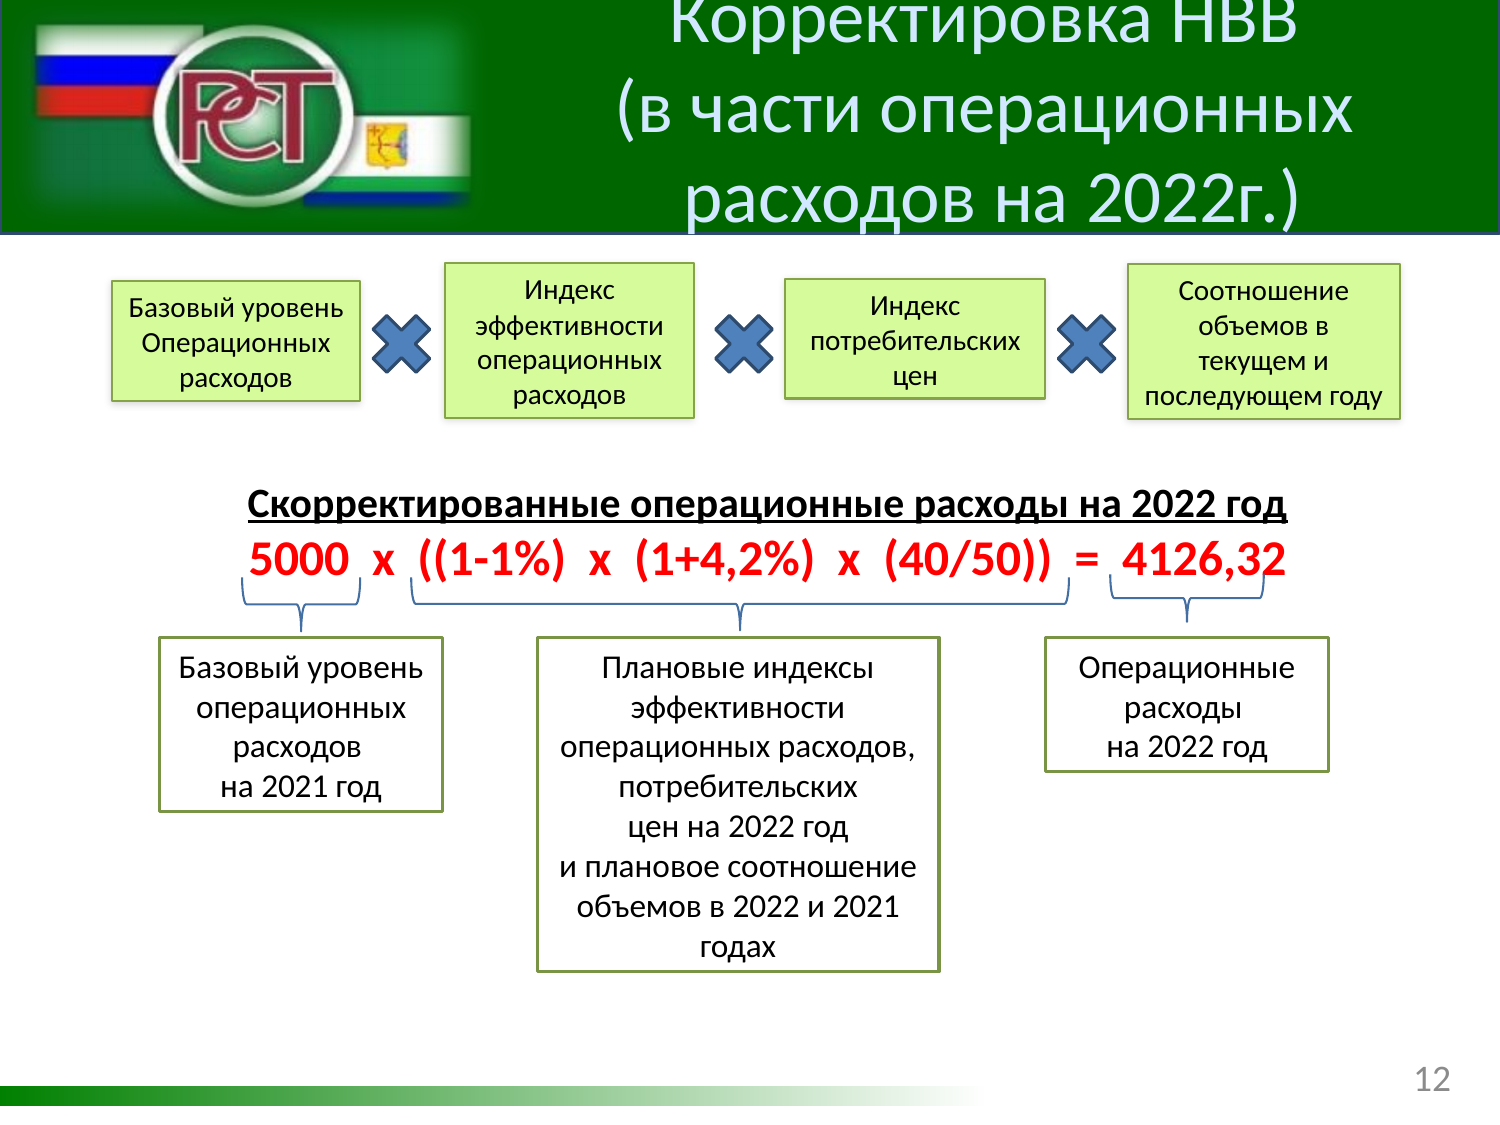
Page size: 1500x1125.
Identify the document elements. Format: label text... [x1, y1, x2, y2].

text_box Операционные расходы на 2022 год [1044, 636, 1330, 773]
text_box Базовый уровень Операционных расходов [111, 280, 361, 402]
text_box [410, 577, 1070, 632]
text_box [714, 314, 774, 374]
text_box [241, 577, 362, 633]
slide_number 12 [1376, 1046, 1467, 1107]
text_box Индекс эффективности операционных расходов [444, 262, 695, 419]
text_box Плановые индексы эффективности операционных расходов, потребительских цен на 2022 год и плановое соотношение объемов в 2022 и 2021 годах [536, 636, 941, 973]
text_box Базовый уровень операционных расходов на 2021 год [158, 636, 444, 813]
text_box [371, 314, 431, 374]
text_box Скорректированные операционные расходы на 2022 год 5000 х ((1-1%) х (1+4,2%) х (40/50)) = 4126,32 [112, 468, 1424, 593]
text_box [1057, 314, 1117, 374]
text_box Индекс потребительских цен [784, 278, 1046, 400]
text_box Соотношение объемов в текущем и последующем году [1127, 263, 1401, 420]
text_box [1109, 574, 1265, 623]
picture [49, 42, 445, 188]
text_box Корректировка НВВ (в части операционных расходов на 2022г.) [309, 0, 1500, 77]
